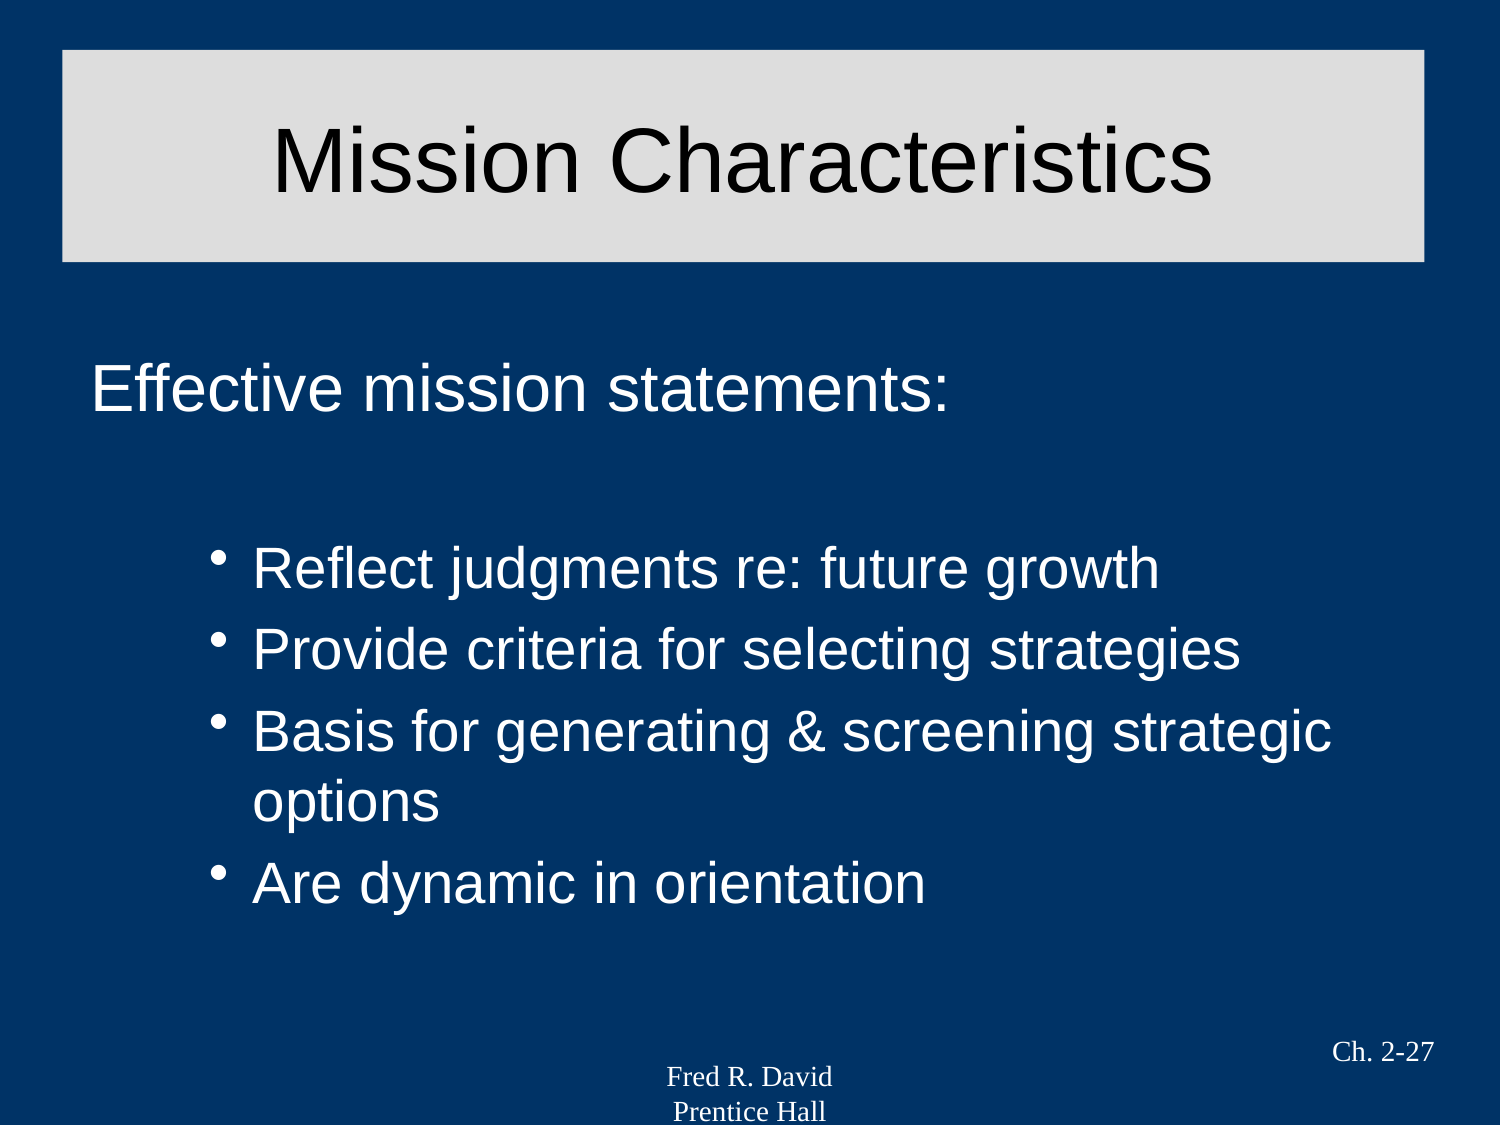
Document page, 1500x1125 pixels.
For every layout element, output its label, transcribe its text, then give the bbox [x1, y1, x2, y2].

footer Fred R. David Prentice Hall [512, 1050, 988, 1125]
slide_number Ch. 2-27 [1137, 1025, 1450, 1100]
list Effective mission statements: Reflect judgments re: future growth Provide criteria for selecting strategies Basis for generating & screening strategic options Are dynamic in orientation [75, 337, 1412, 1025]
text_box Mission Characteristics [62, 49, 1425, 263]
